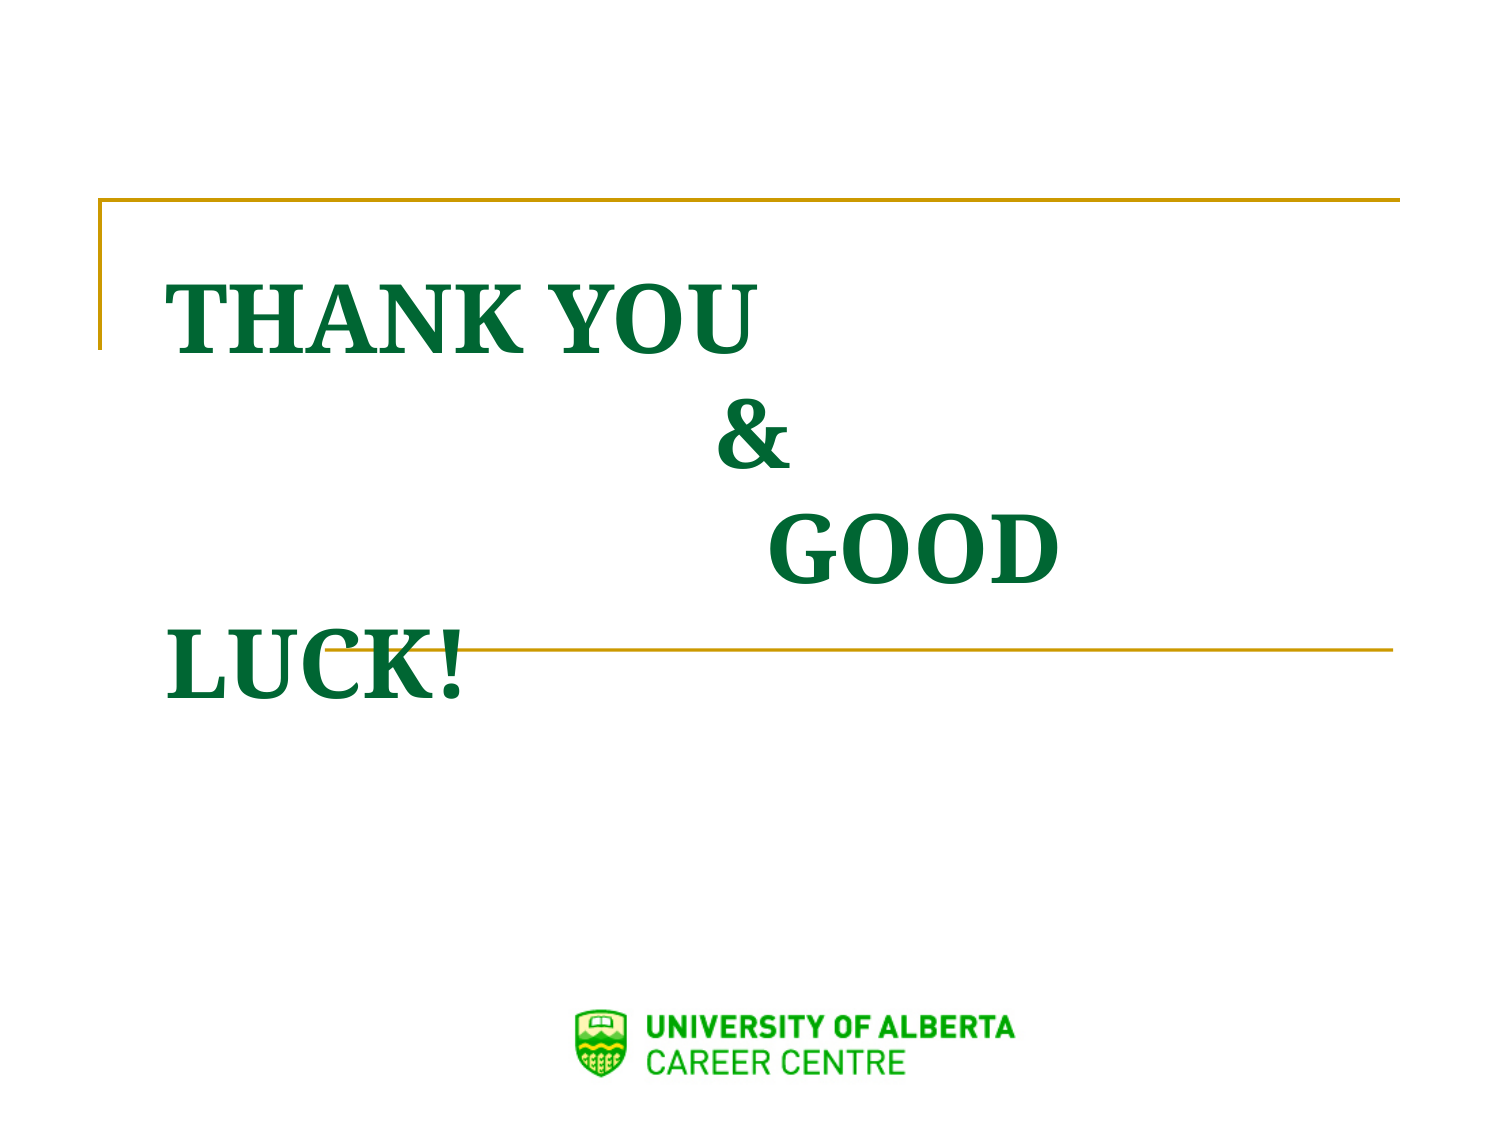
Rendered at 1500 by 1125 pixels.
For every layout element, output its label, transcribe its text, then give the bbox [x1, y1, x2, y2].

picture [525, 964, 1066, 1125]
title THANK YOU & GOOD LUCK! [149, 249, 1401, 538]
subtitle [324, 649, 1401, 938]
